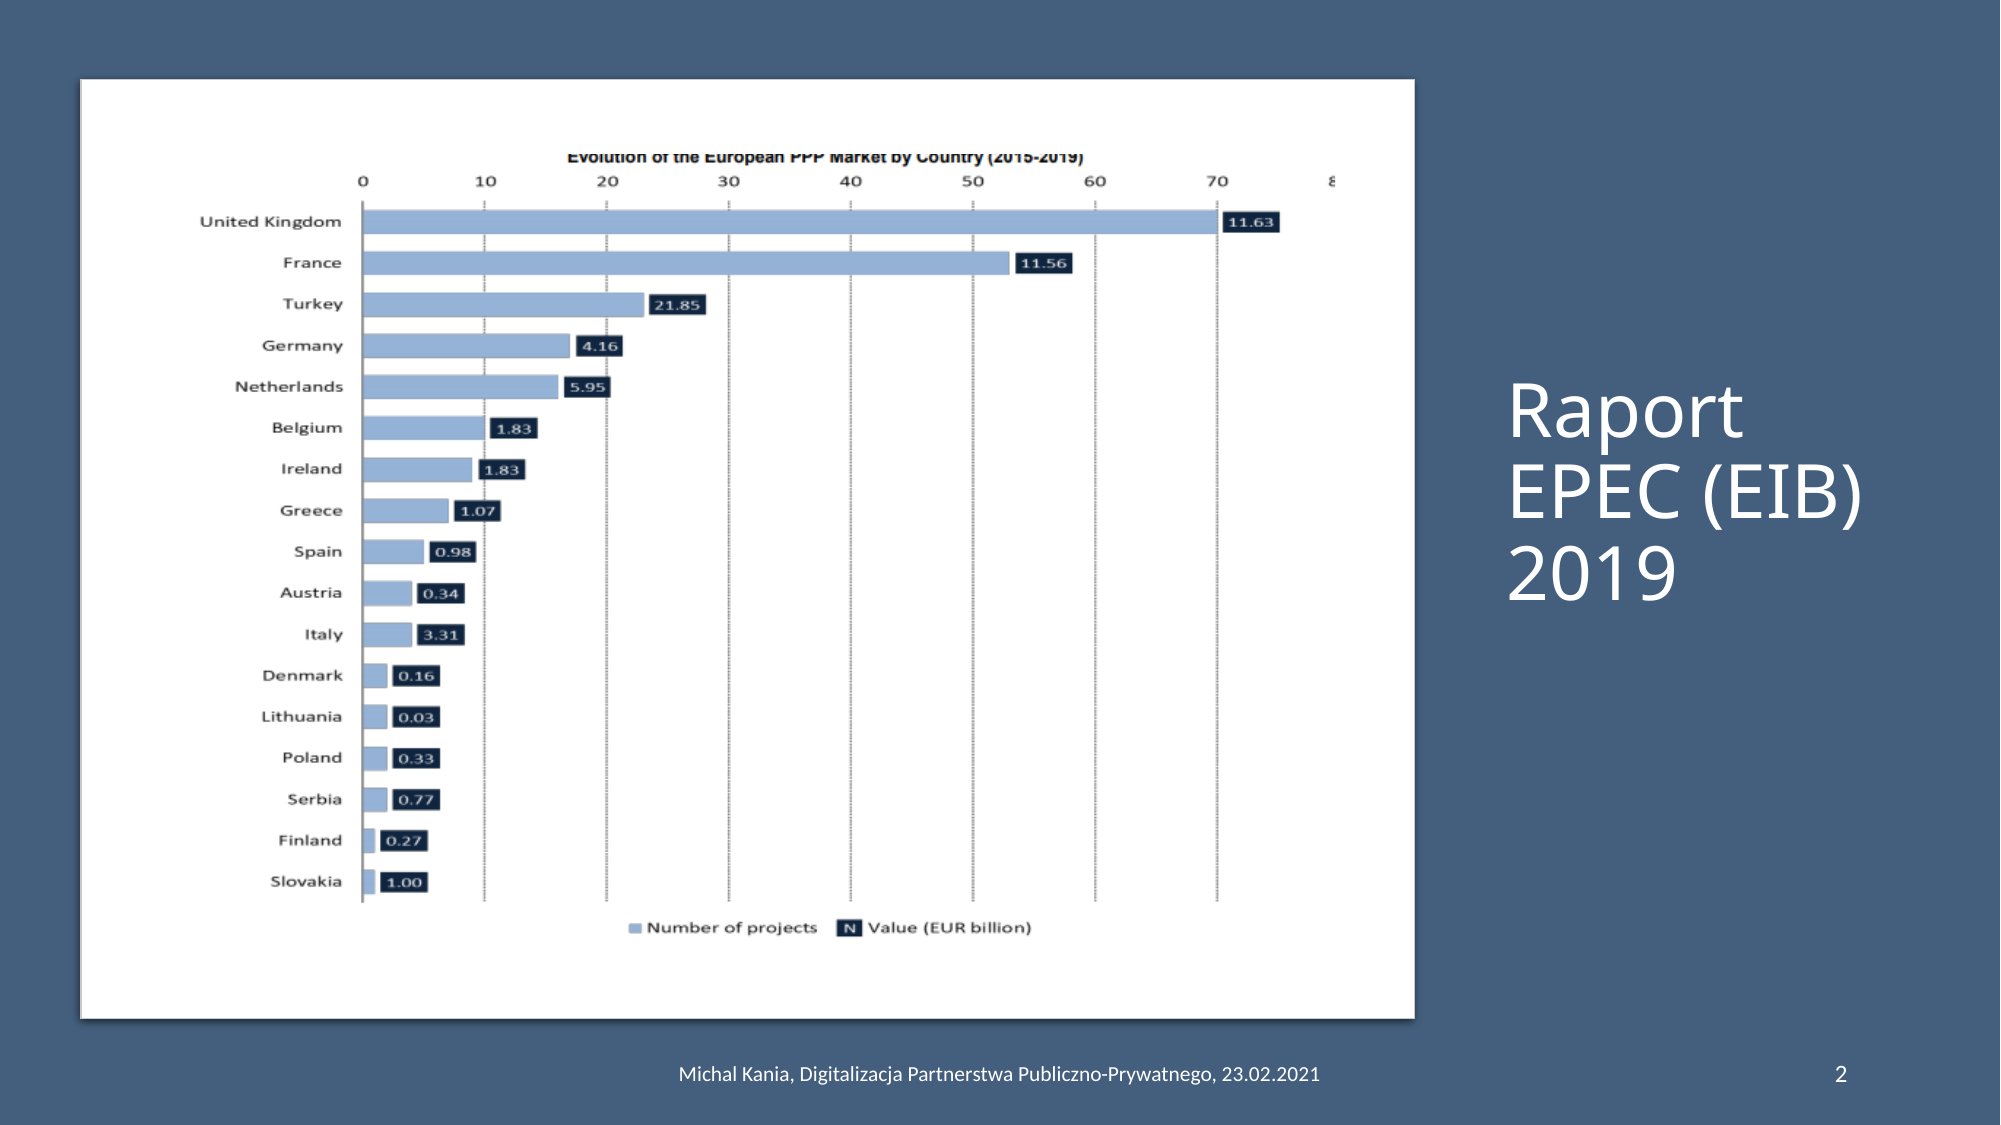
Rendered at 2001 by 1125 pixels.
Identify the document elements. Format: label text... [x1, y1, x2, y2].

slide_number 2 [1412, 1042, 1863, 1103]
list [160, 154, 1336, 944]
text_box [80, 78, 1415, 1019]
text_box [0, 0, 2000, 1125]
title Raport EPEC (EIB) 2019 [1491, 101, 1921, 888]
footer Michal Kania, Digitalizacja Partnerstwa Publiczno-Prywatnego, 23.02.2021 [662, 1042, 1338, 1103]
